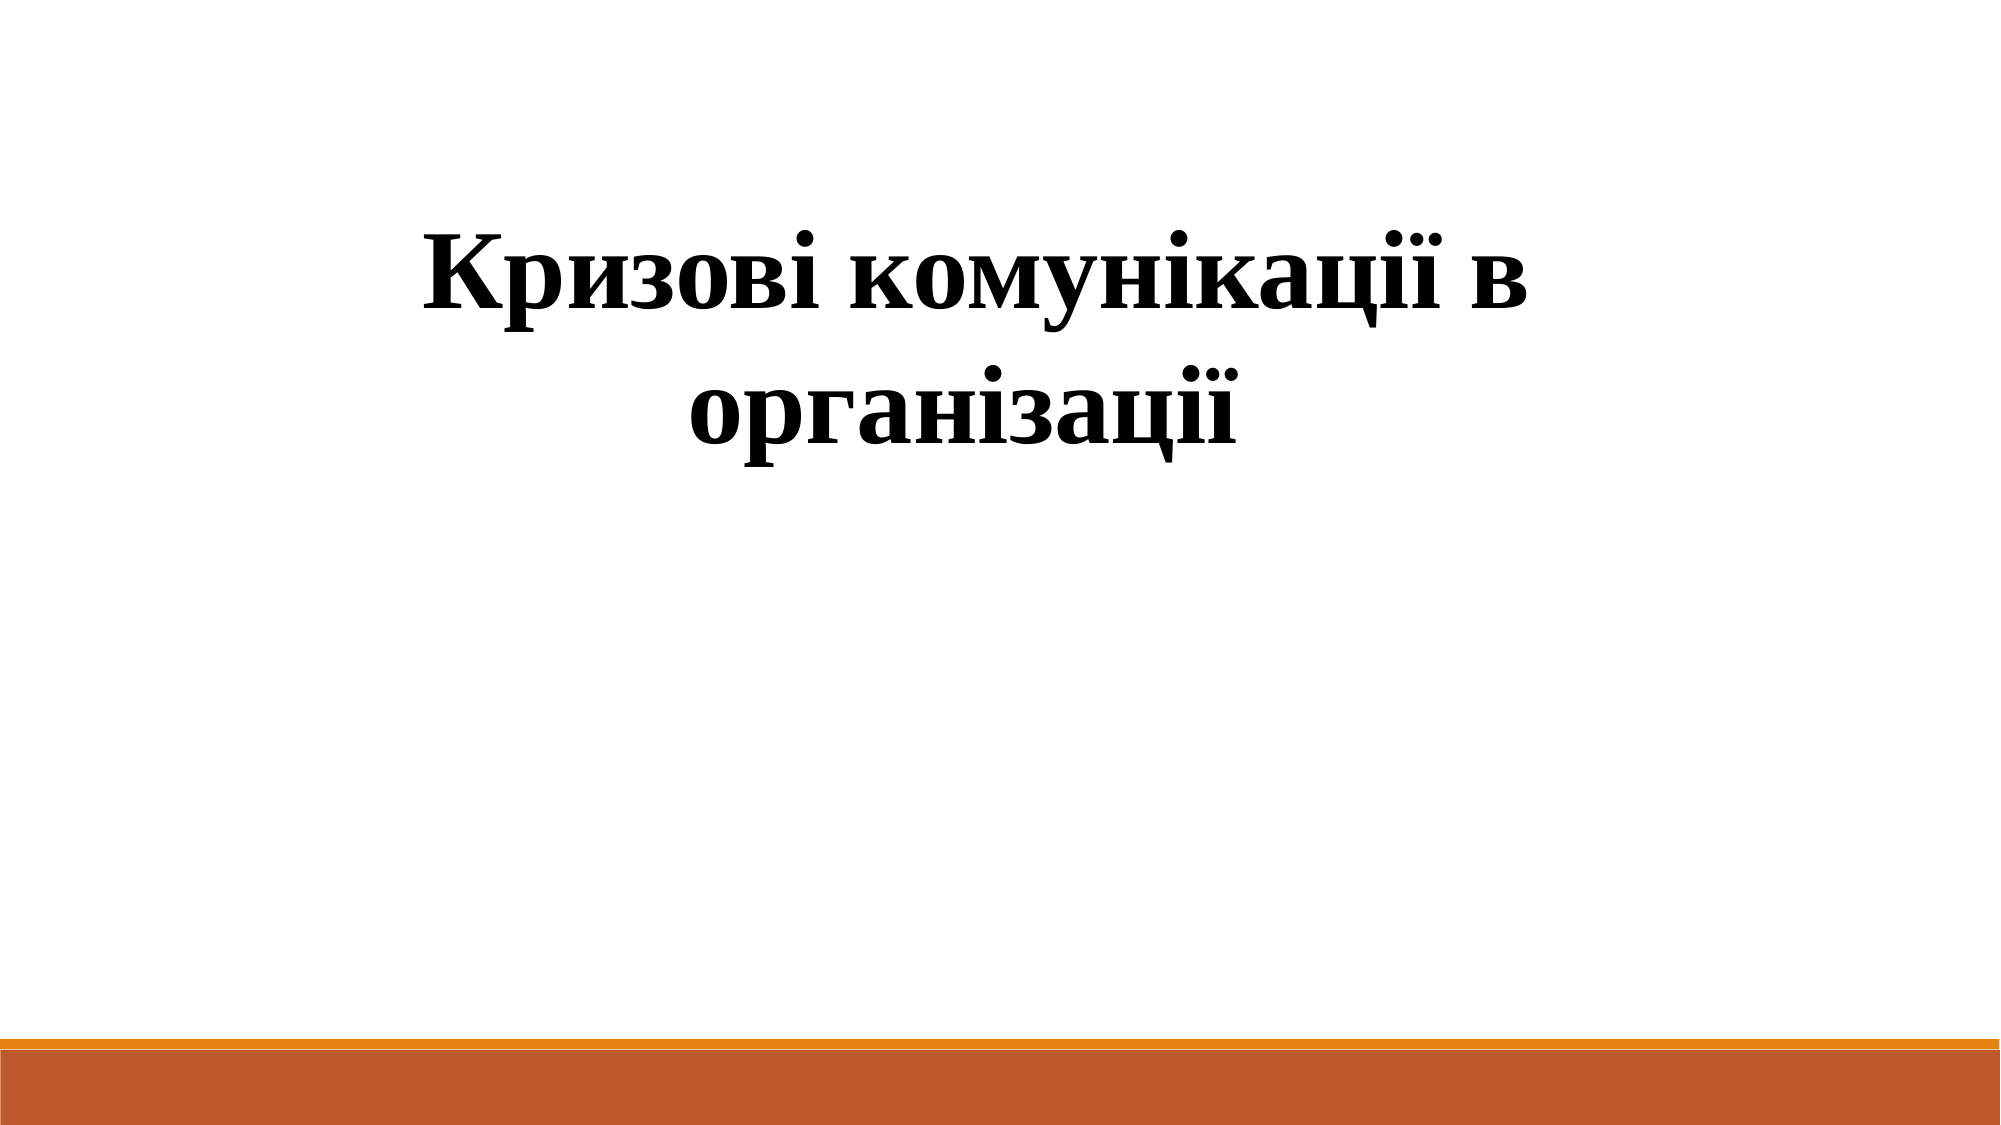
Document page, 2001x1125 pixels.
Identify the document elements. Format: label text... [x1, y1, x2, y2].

text_box Кризові комунікації в організації [326, 188, 1627, 519]
